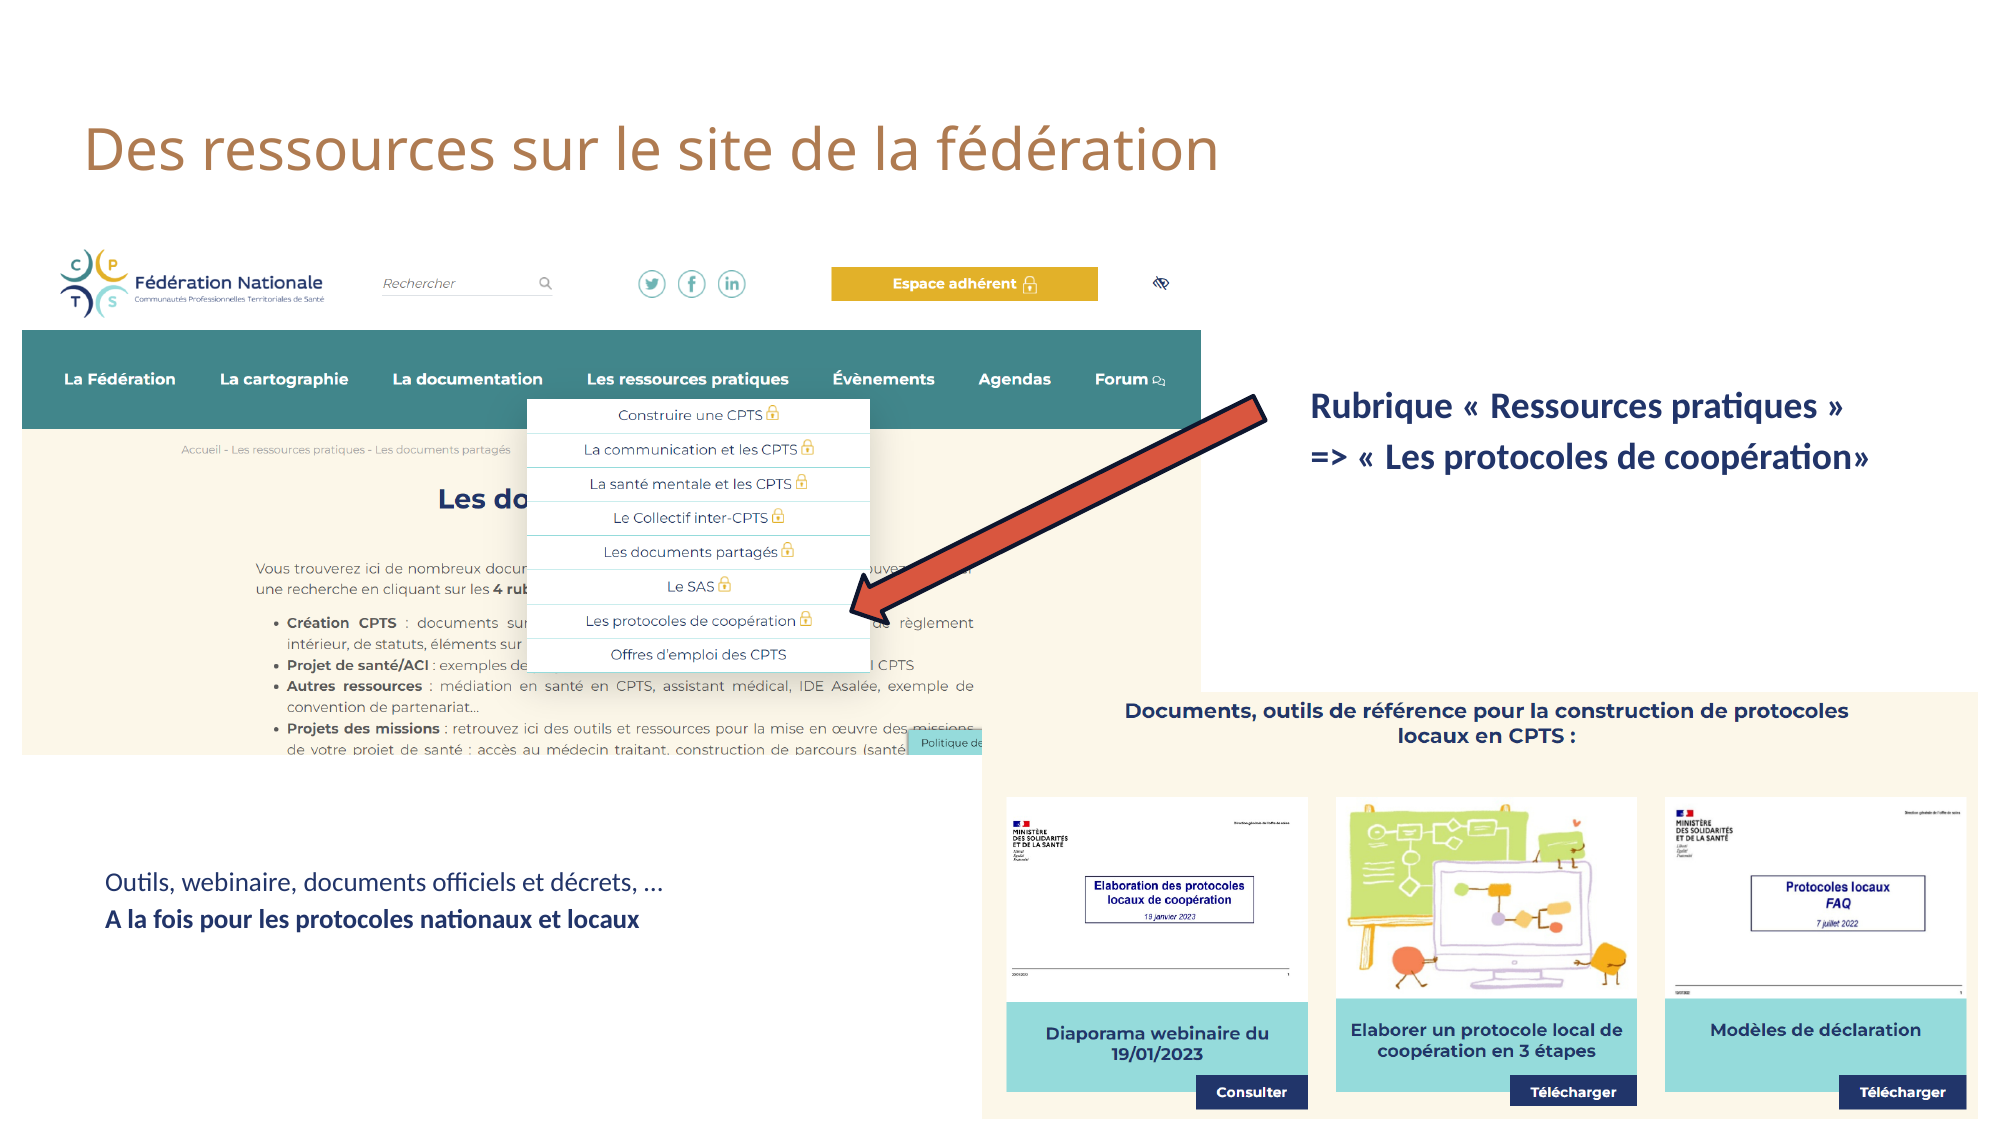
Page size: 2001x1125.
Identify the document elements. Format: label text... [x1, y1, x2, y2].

text_box Rubrique « Ressources pratiques » => « Les protocoles de coopération» [1271, 359, 1898, 620]
text_box [1207, 393, 1268, 452]
picture [22, 238, 1978, 1119]
list Outils, webinaire, documents officiels et décrets, … A la fois pour les protocoles nationaux et locaux [65, 844, 939, 1029]
title Des ressources sur le site de la fédération [68, 97, 1932, 223]
